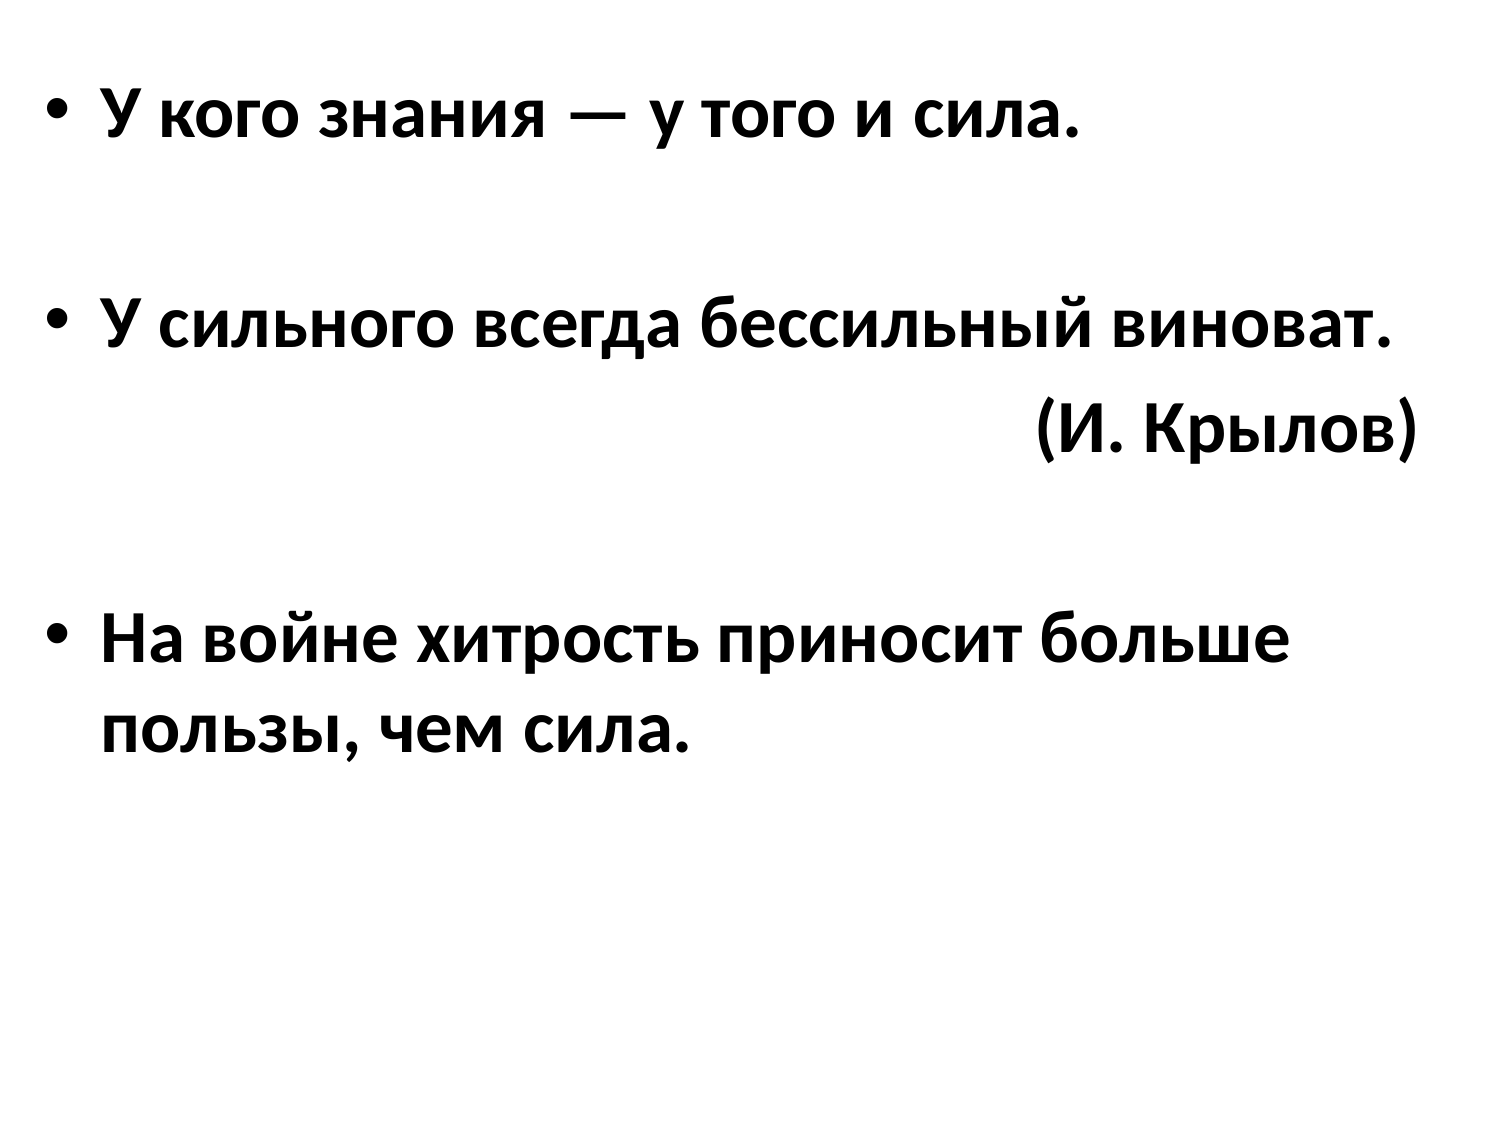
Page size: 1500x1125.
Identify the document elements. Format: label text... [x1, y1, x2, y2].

list У кого знания — у того и сила. У сильного всегда бессильный виноват. (И. Крылов) На войне хитрость приносит больше пользы, чем сила. [29, 54, 1436, 1005]
